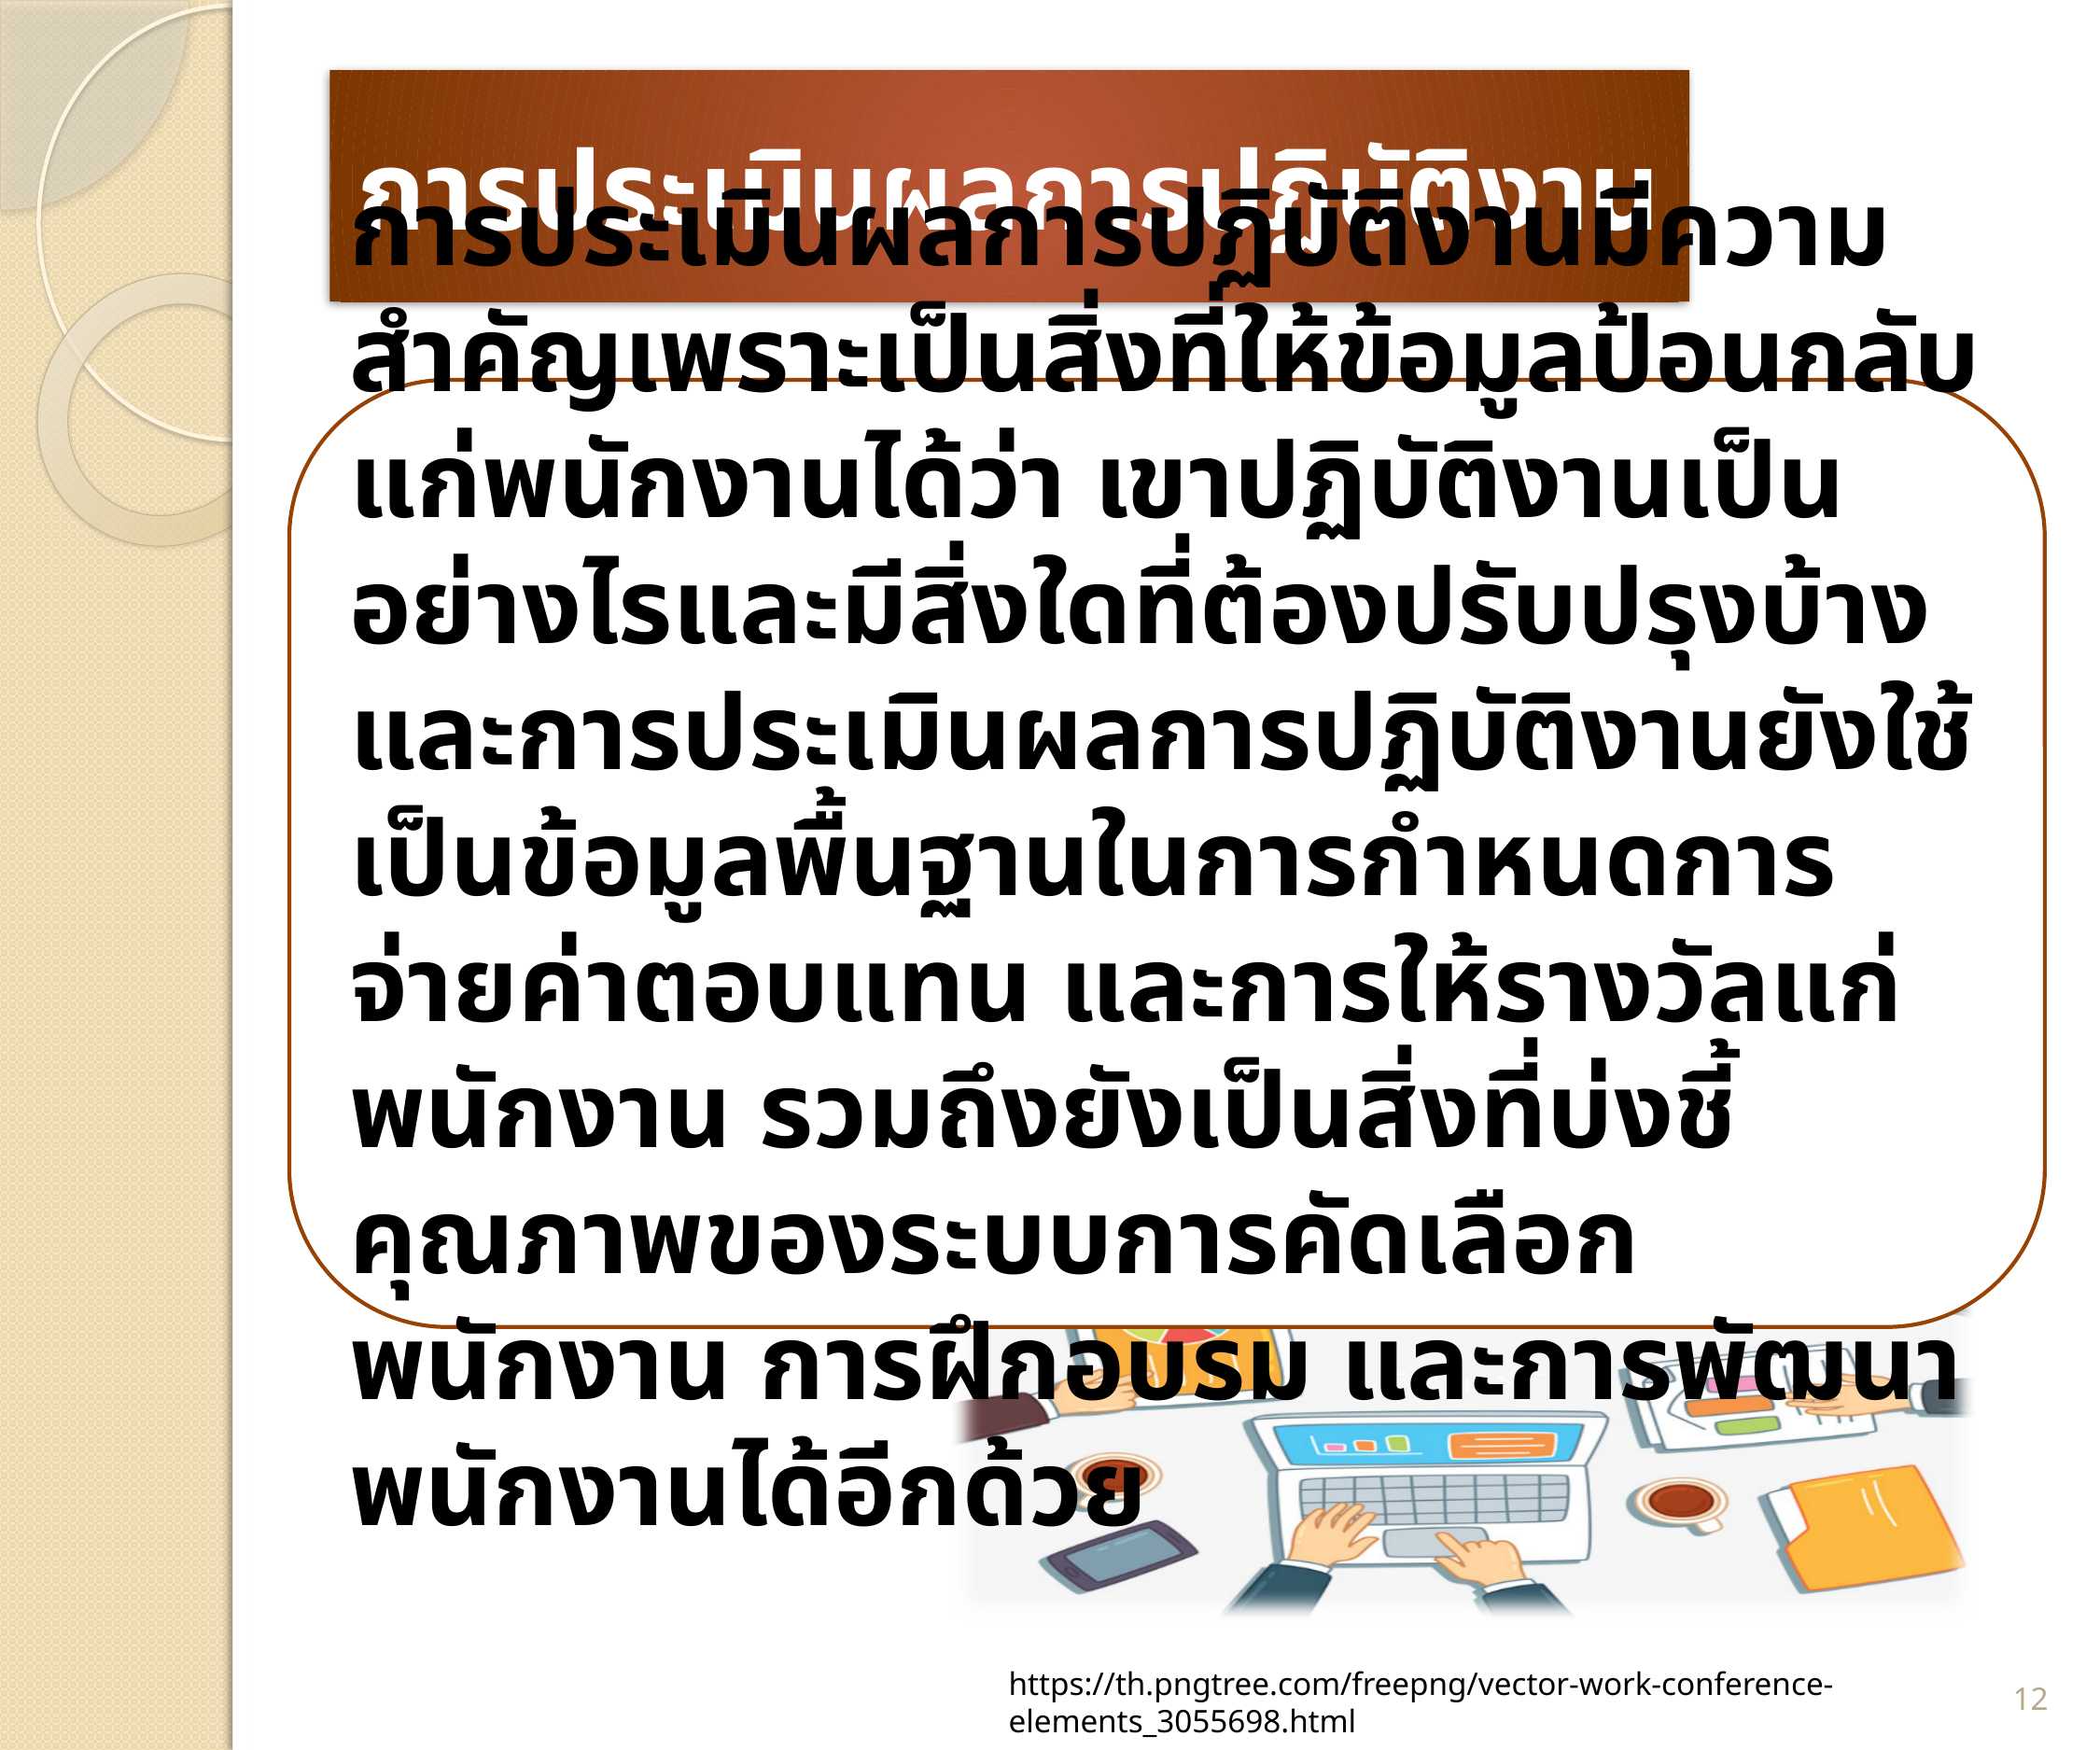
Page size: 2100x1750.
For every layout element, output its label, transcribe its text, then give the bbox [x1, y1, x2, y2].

picture [950, 1106, 1977, 1621]
slide_number 12 [1978, 1608, 2083, 1731]
title การประเมินผลการปฏิบัติงาน [329, 70, 1690, 302]
text_box การประเมินผลการปฏิบัติงานมีความสำคัญเพราะเป็นสิ่งที่ให้ข้อมูลป้อนกลับแก่พนักงานได้ว่า เขาปฏิบัติงานเป็นอย่างไรและมีสิ่งใดที่ต้องปรับปรุงบ้าง และการประเมินผลการปฏิบัติงานยังใช้เป็นข้อมูลพื้นฐานในการกำหนดการจ่ายค่าตอบแทน และการให้รางวัลแก่พนักงาน รวมถึงยังเป็นสิ่งที่บ่งชี้คุณภาพของระบบการคัดเลือกพนักงาน การฝึกอบรม และการพัฒนาพนักงานได้อีกด้วย [287, 377, 2047, 1329]
text_box https://th.pngtree.com/freepng/vector-work-conference-elements_3055698.html [994, 1658, 2045, 1746]
